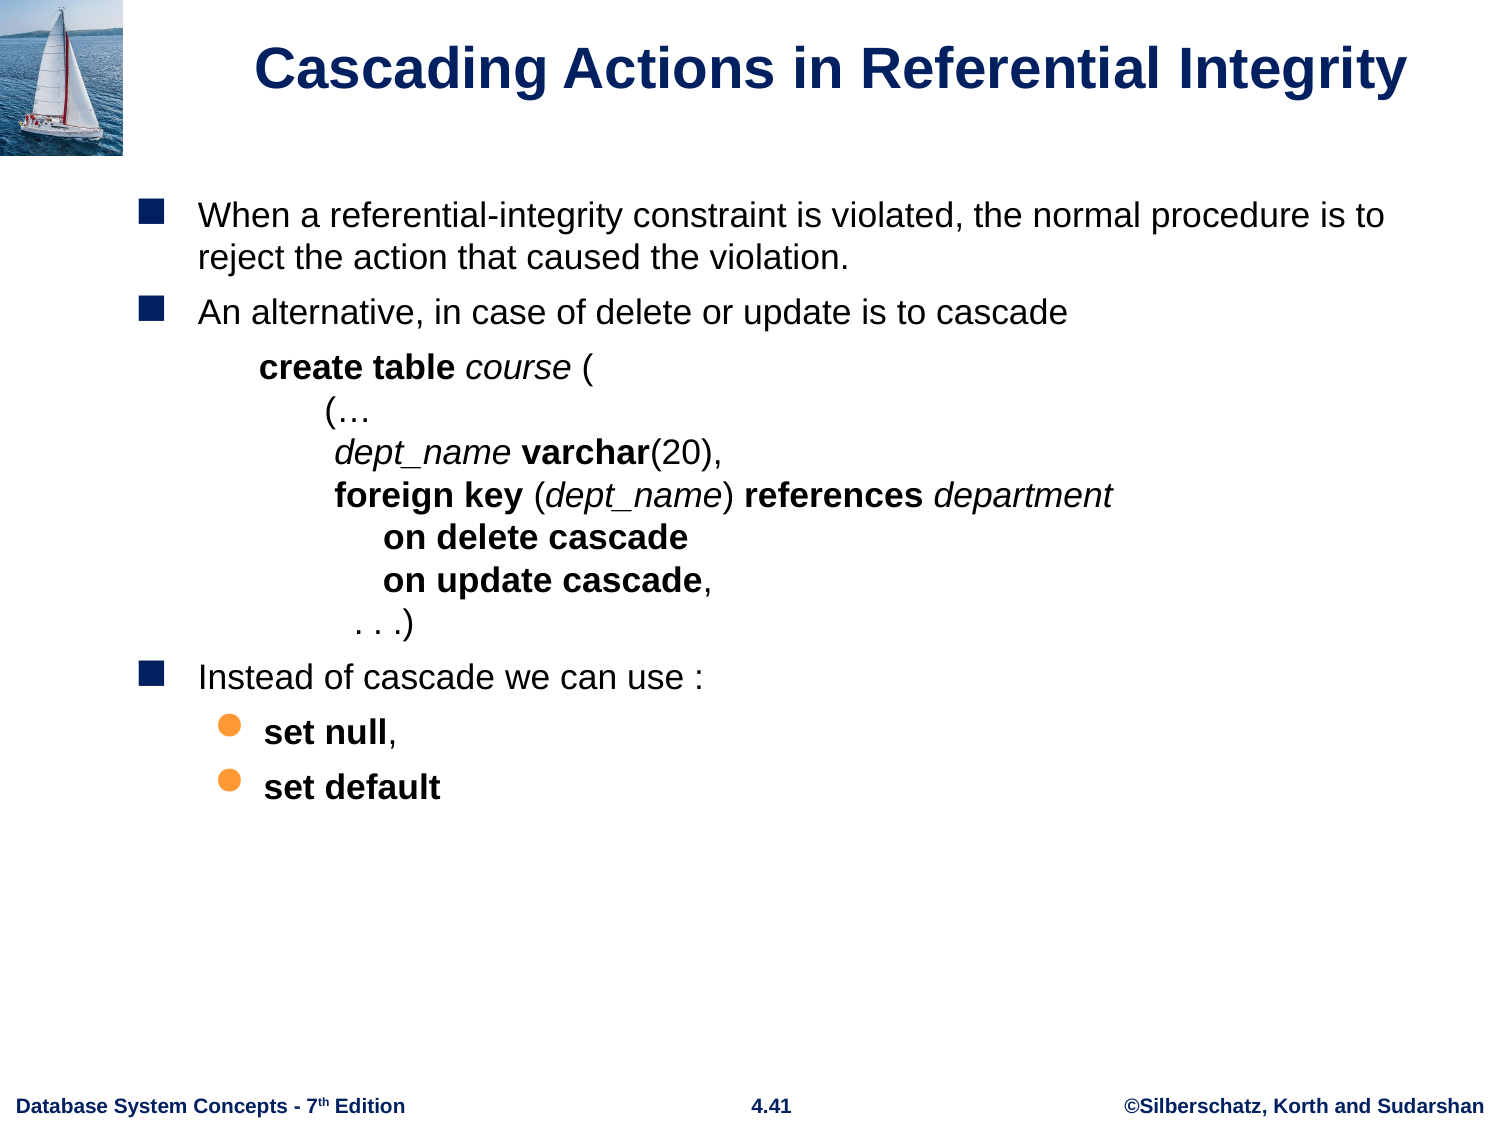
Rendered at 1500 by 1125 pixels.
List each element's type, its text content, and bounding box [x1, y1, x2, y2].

list When a referential-integrity constraint is violated, the normal procedure is to reject the action that caused the violation. An alternative, in case of delete or update is to cascade create table course ( (… dept_name varchar(20), foreign key (dept_name) references department on delete cascade on update cascade, . . .) Instead of cascade we can use : set null, set default [126, 184, 1408, 914]
title Cascading Actions in Referential Integrity [131, 37, 1500, 108]
picture [0, 0, 123, 156]
